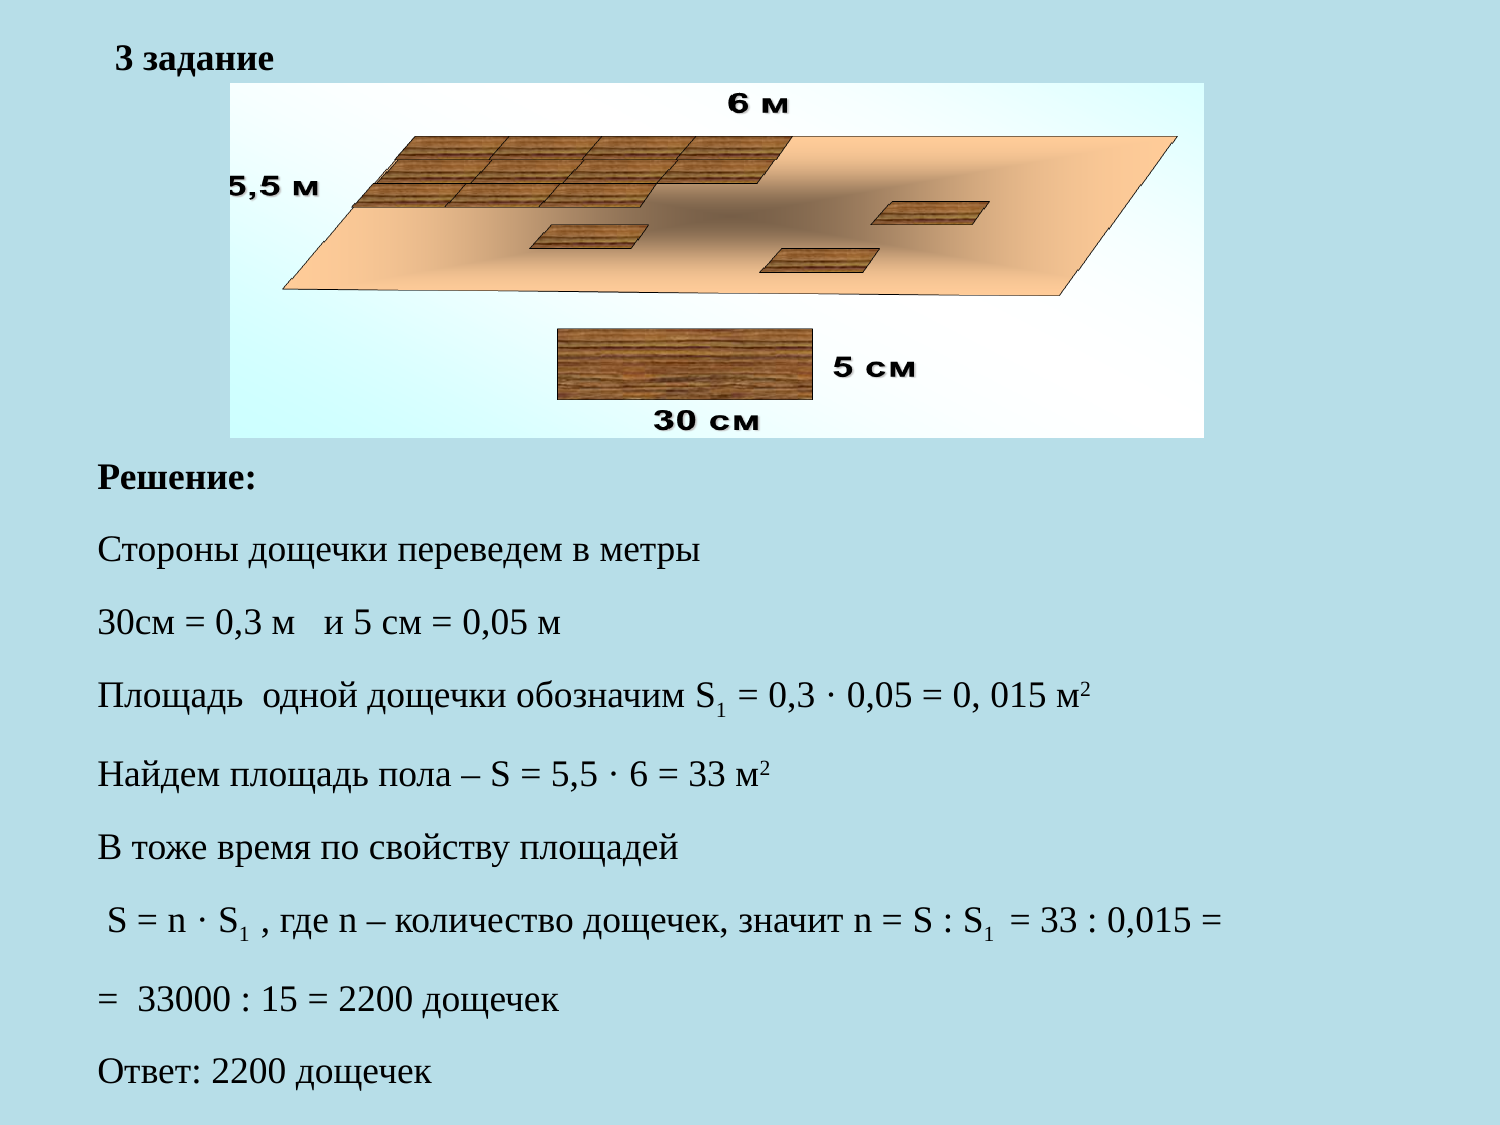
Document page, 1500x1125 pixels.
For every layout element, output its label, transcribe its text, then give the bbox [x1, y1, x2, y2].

text_box 3 задание [100, 19, 585, 86]
picture [229, 82, 1204, 438]
text_box Решение: Стороны дощечки переведем в метры 30см = 0,3 м и 5 см = 0,05 м Площадь одной дощечки обозначим S1 = 0,3 · 0,05 = 0, 015 м2 Найдем площадь пола – S = 5,5 · 6 = 33 м2 В тоже время по свойству площадей S = n · S1 , где n – количество дощечек, значит n = S : S1 = 33 : 0,015 = = 33000 : 15 = 2200 дощечек Ответ: 2200 дощечек [82, 437, 1500, 1099]
